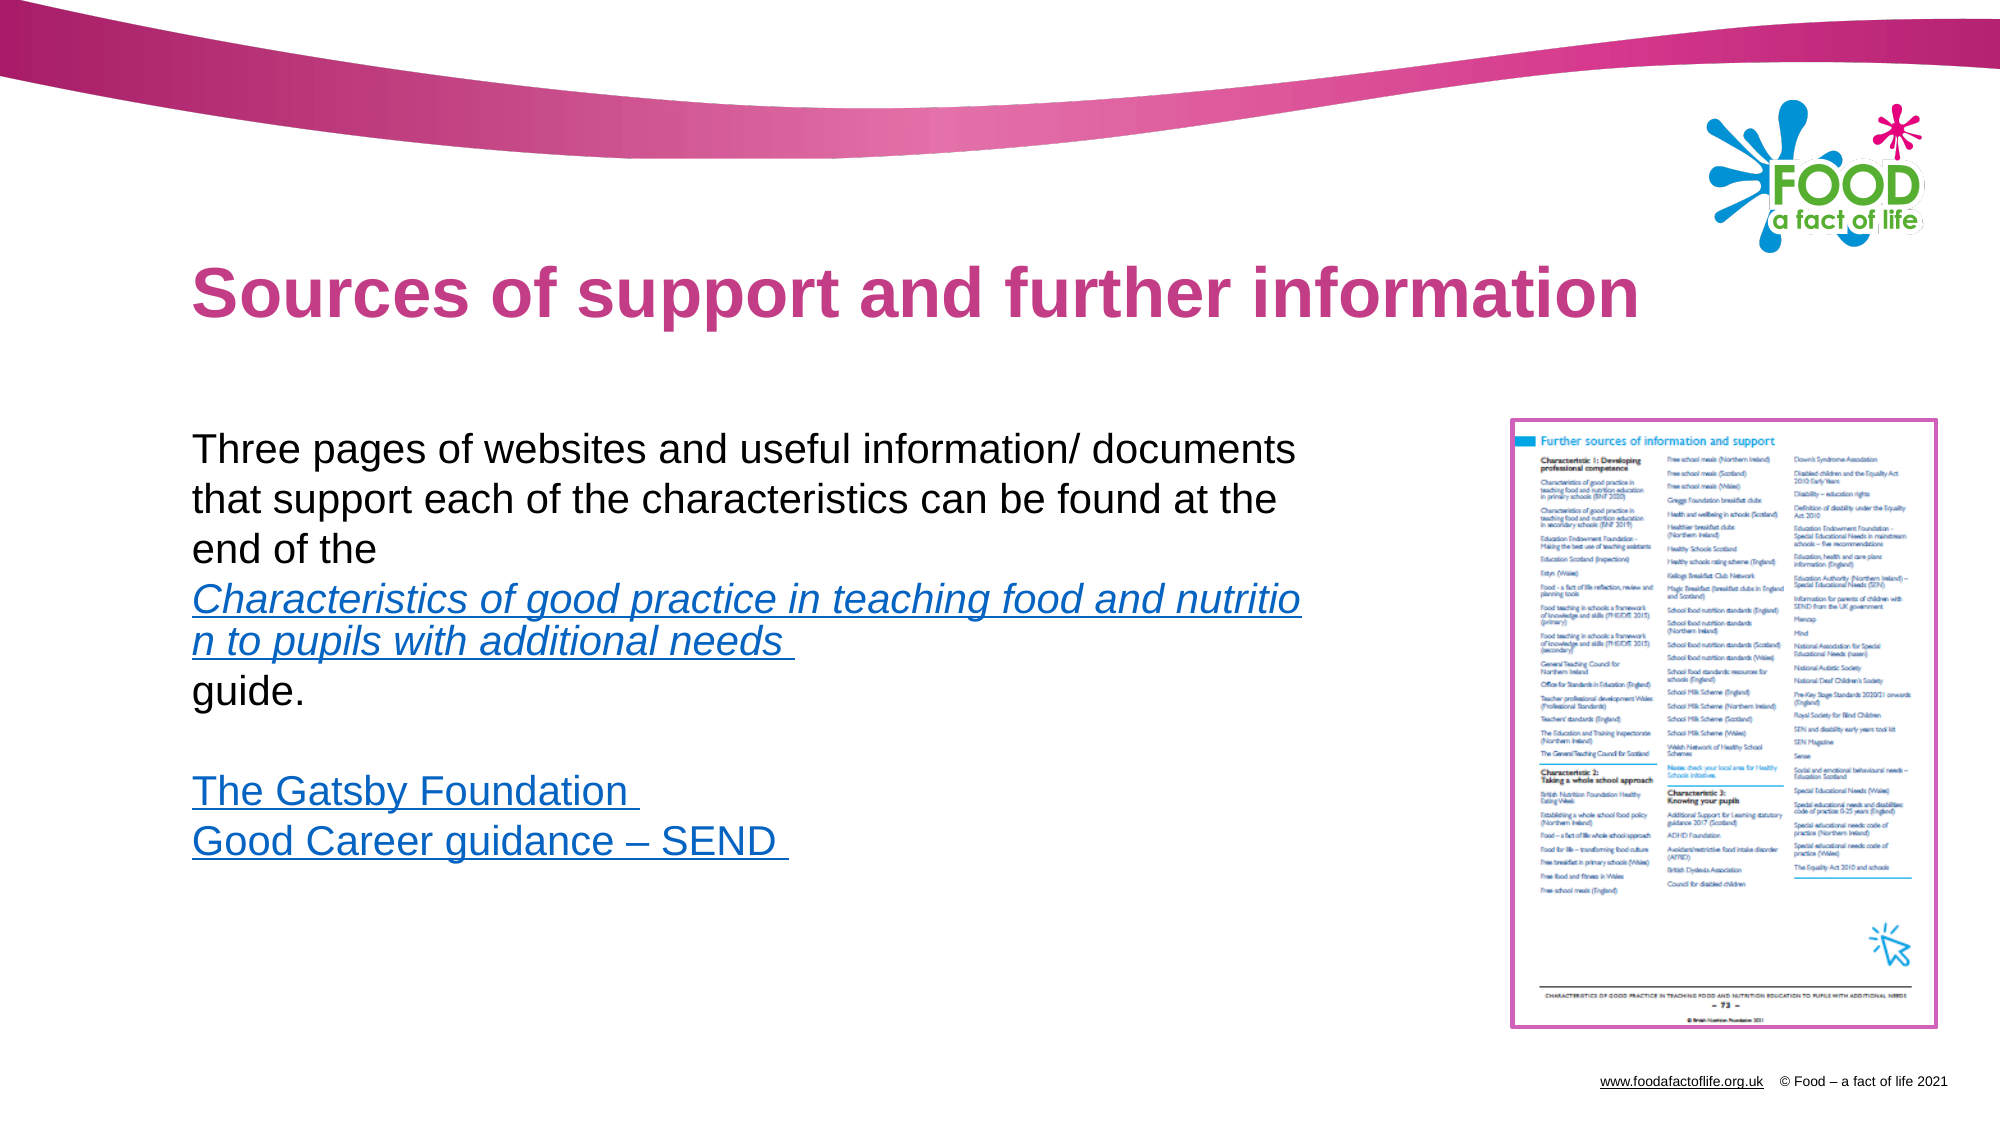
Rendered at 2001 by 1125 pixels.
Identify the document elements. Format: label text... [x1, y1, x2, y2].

picture [0, 0, 2000, 1125]
subtitle Three pages of websites and useful information/ documents that support each of the characteristics can be found at the end of the Characteristics of good practice in teaching food and nutrition to pupils with additional needs guide. The Gatsby Foundation Good Career guidance – SEND [191, 421, 1313, 1013]
title Sources of support and further information [191, 256, 1787, 375]
